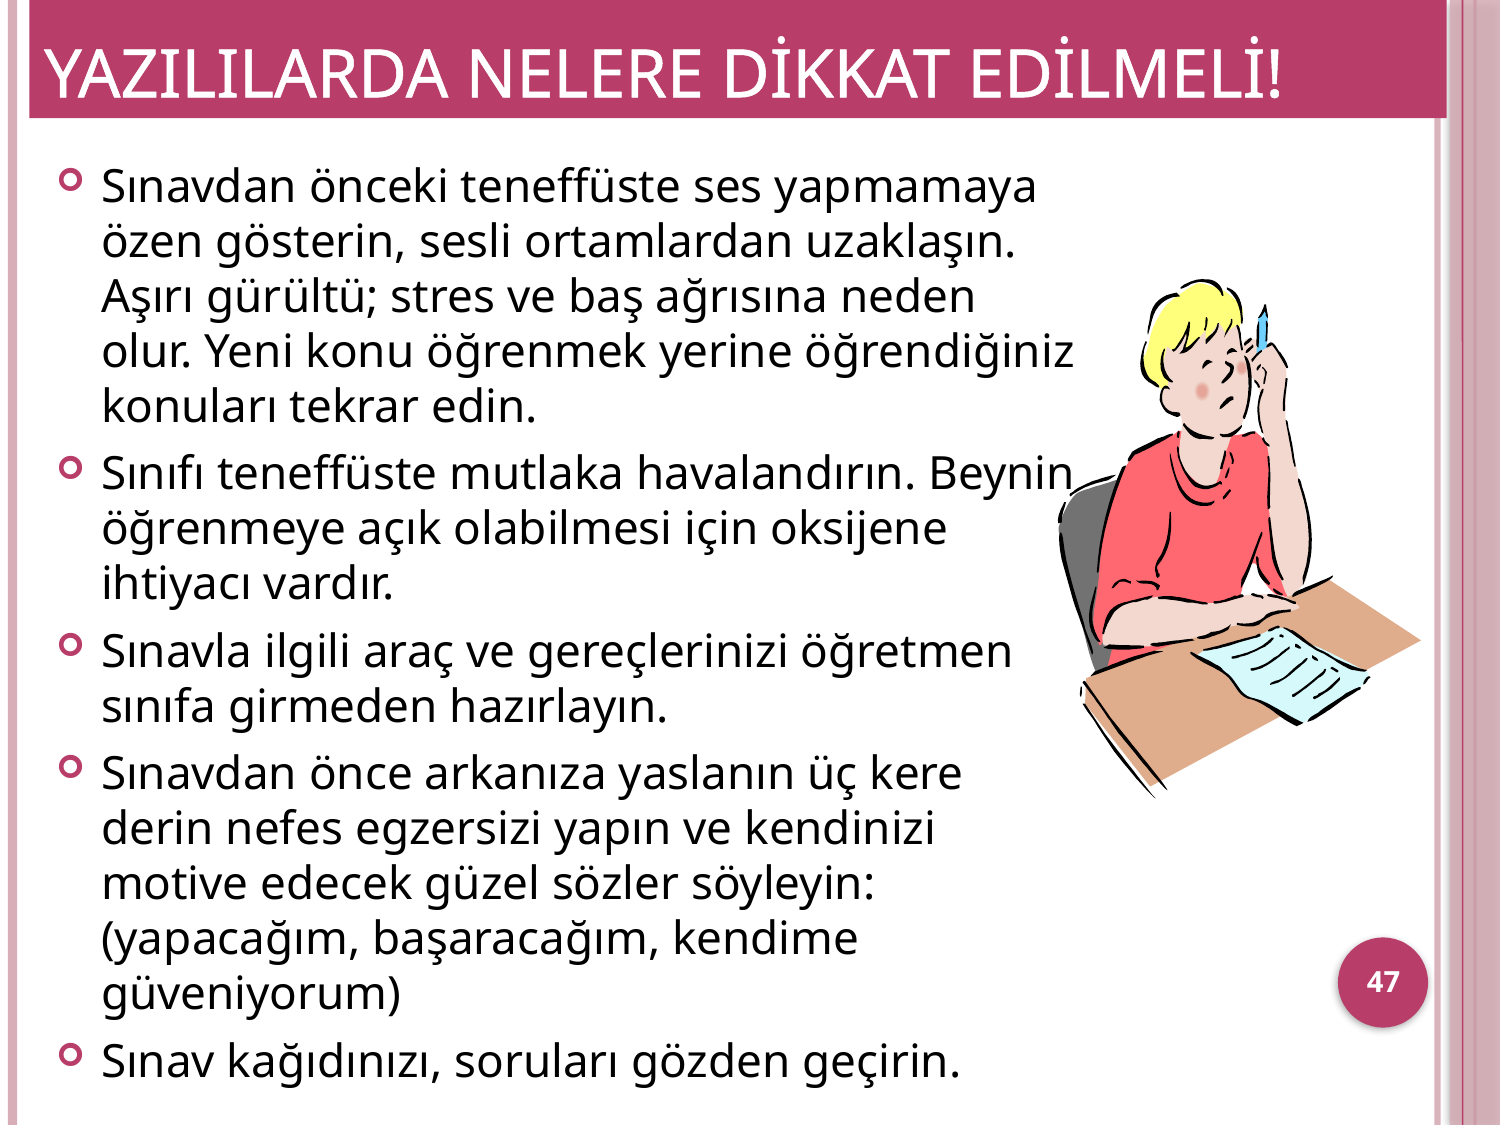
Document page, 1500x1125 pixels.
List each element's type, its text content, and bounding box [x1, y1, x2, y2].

picture [1056, 278, 1422, 800]
slide_number 47 [1333, 940, 1434, 1026]
title YAZILILARDA NELERE DİKKAT EDİLMELİ! [29, 0, 1447, 119]
list Sınavdan önceki teneffüste ses yapmamaya özen gösterin, sesli ortamlardan uzaklaşın. Aşırı gürültü; stres ve baş ağrısına neden olur. Yeni konu öğrenmek yerine öğrendiğiniz konuları tekrar edin. Sınıfı teneffüste mutlaka havalandırın. Beynin öğrenmeye açık olabilmesi için oksijene ihtiyacı vardır. Sınavla ilgili araç ve gereçlerinizi öğretmen sınıfa girmeden hazırlayın. Sınavdan önce arkanıza yaslanın üç kere derin nefes egzersizi yapın ve kendinizi motive edecek güzel sözler söyleyin: (yapacağım, başaracağım, kendime güveniyorum) Sınav kağıdınızı, soruları gözden geçirin. [41, 149, 1093, 1059]
